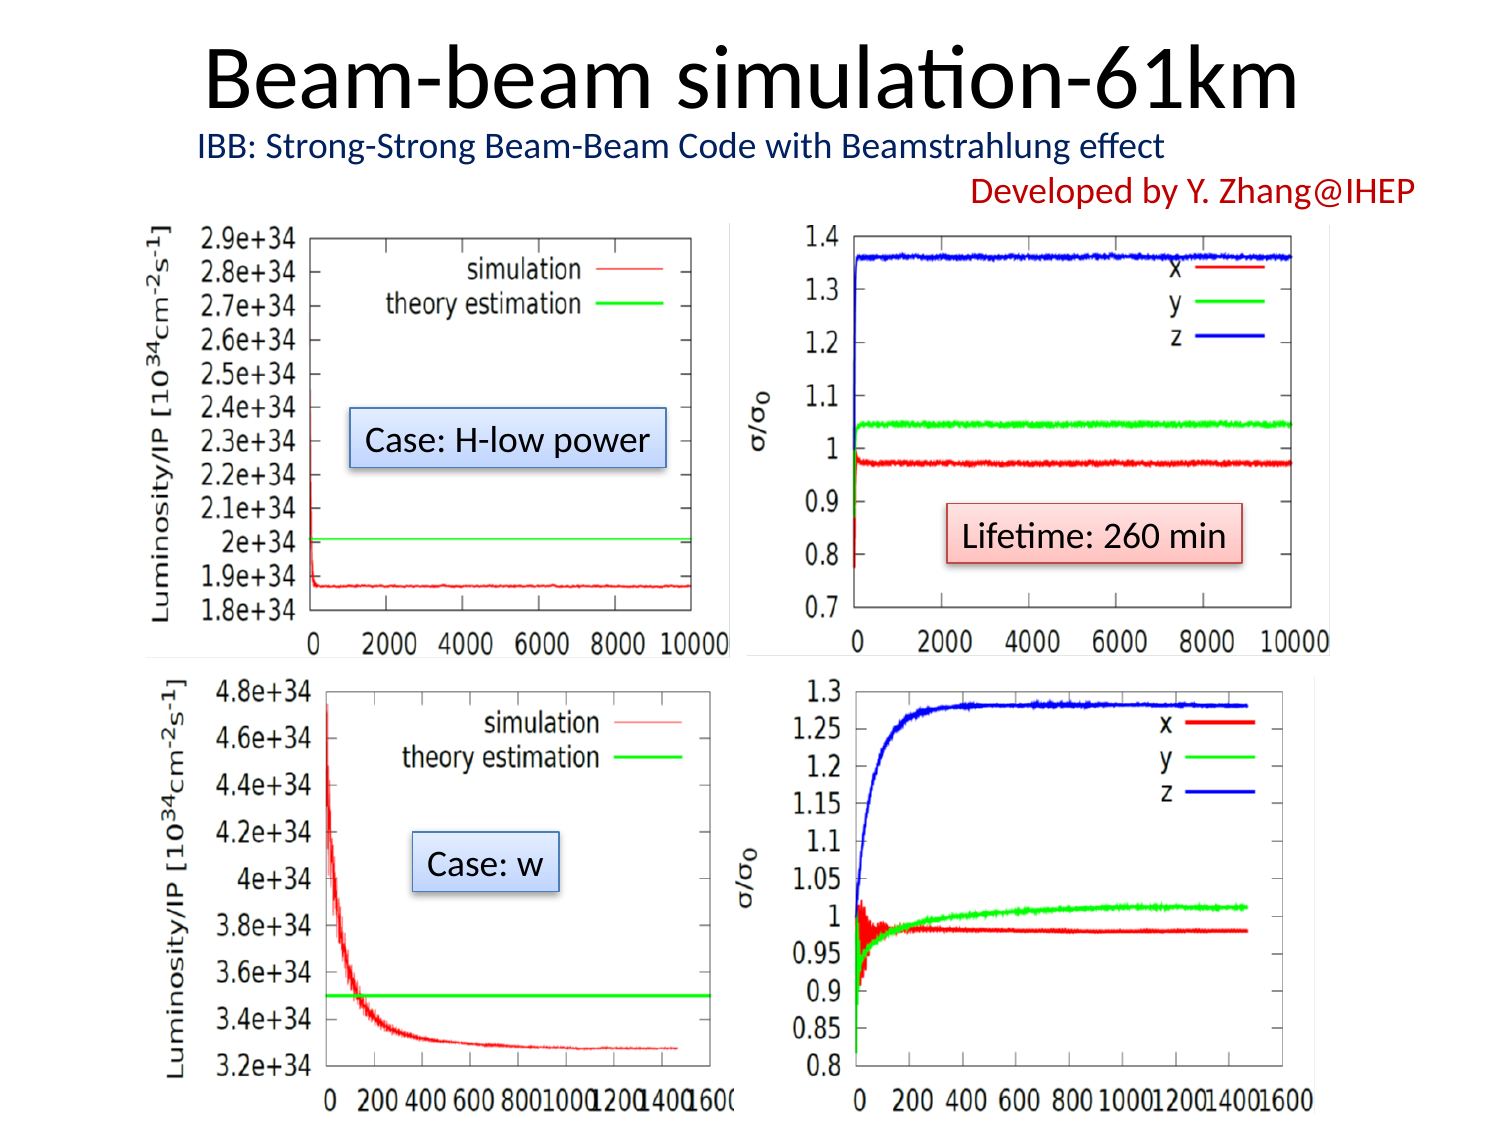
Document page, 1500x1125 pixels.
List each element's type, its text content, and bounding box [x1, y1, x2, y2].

title Beam-beam simulation-61km [77, 7, 1428, 138]
picture [146, 223, 1330, 658]
picture [161, 675, 1315, 1114]
text_box IBB: Strong-Strong Beam-Beam Code with Beamstrahlung effect Developed by Y. Zhang@IHEP [182, 113, 1484, 219]
